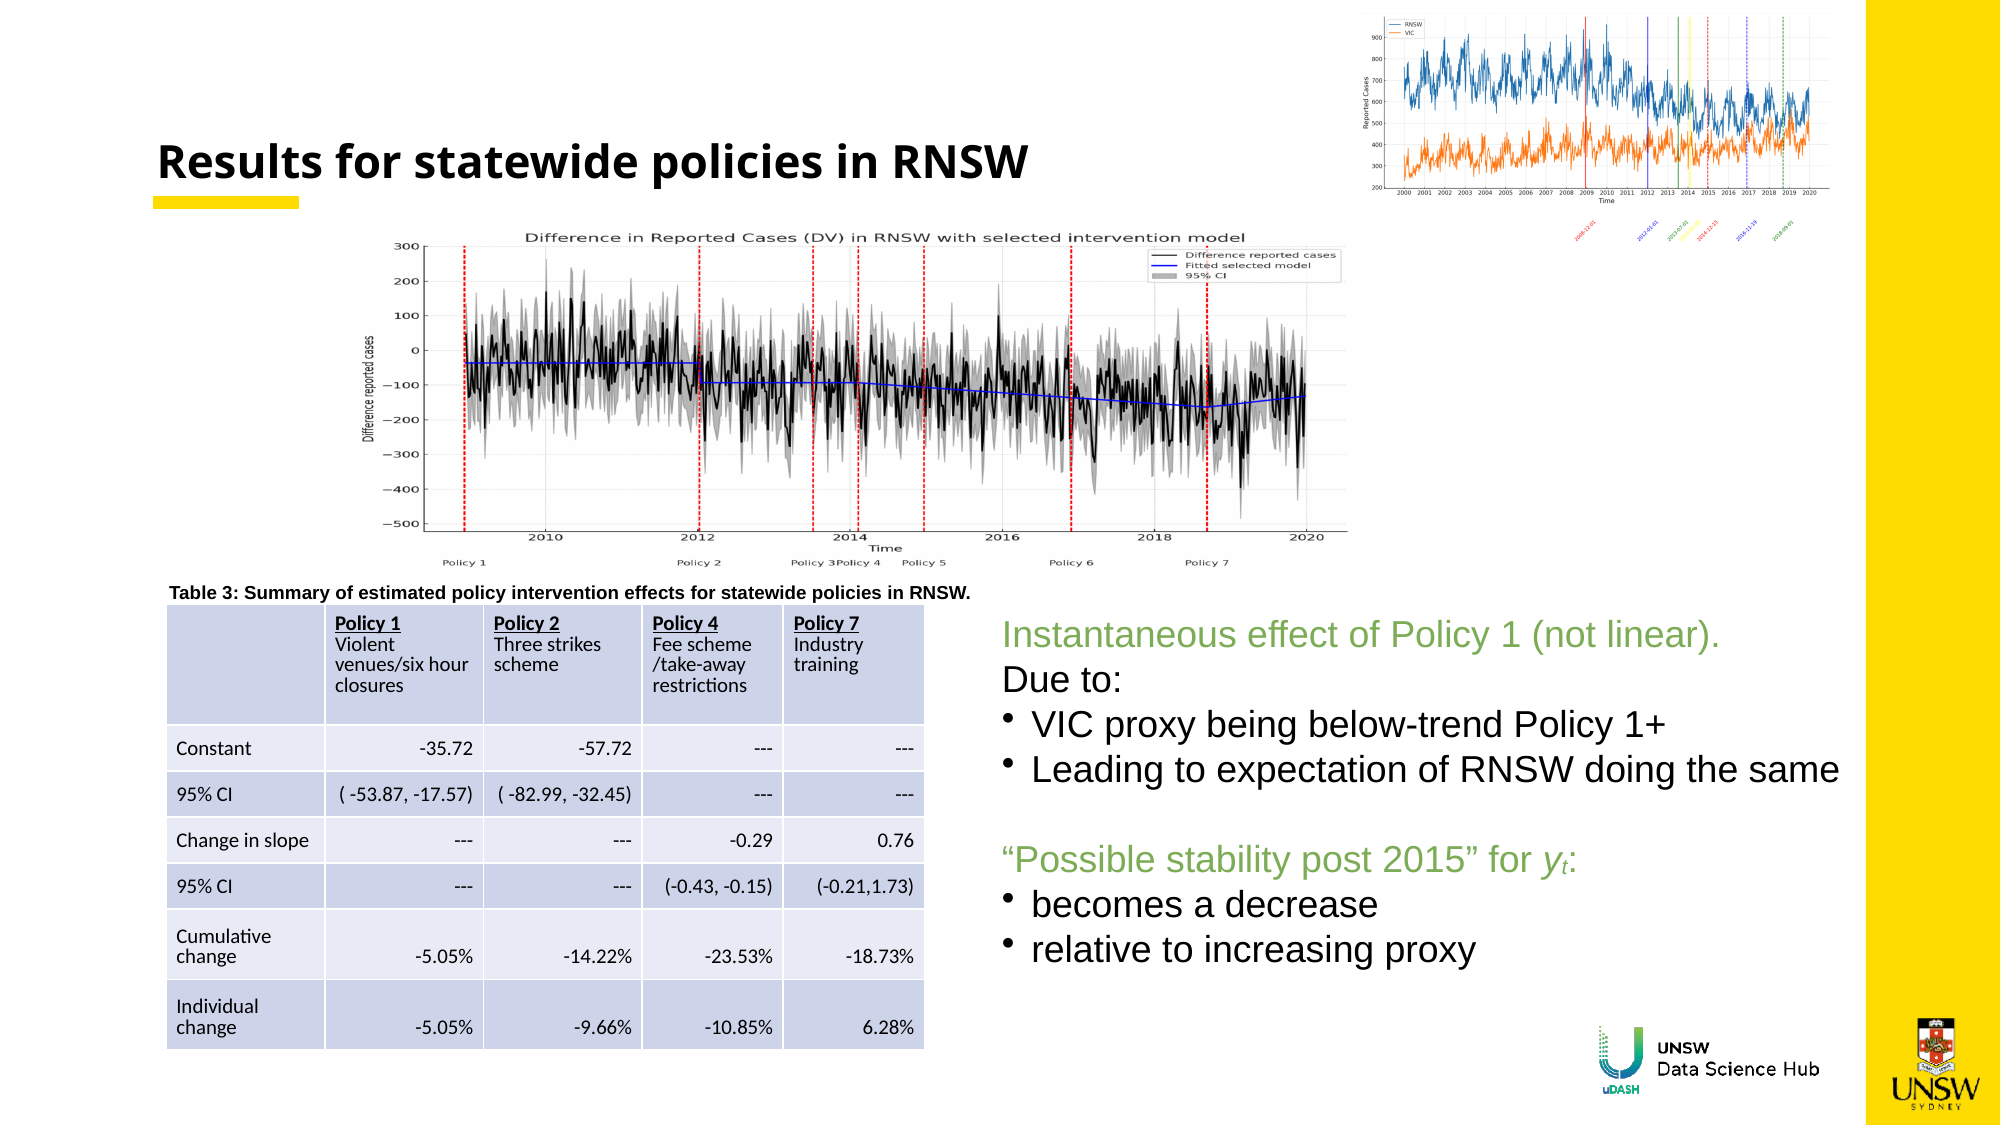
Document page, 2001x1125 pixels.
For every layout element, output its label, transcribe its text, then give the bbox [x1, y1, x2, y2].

table_cell -0.29 [643, 818, 782, 862]
table_header Policy 4 Fee scheme /take-away restrictions [643, 611, 782, 724]
table_cell --- [326, 818, 483, 862]
table_cell Change in slope [167, 818, 324, 862]
table_cell -14.22% [484, 910, 641, 979]
table_header Policy 1 Violent venues/six hour closures [326, 611, 483, 724]
table_cell -9.66% [484, 980, 641, 1049]
table_cell -10.85% [643, 980, 782, 1049]
table_cell 95% CI [167, 864, 324, 908]
table_header Policy 2 Three strikes scheme [484, 611, 641, 724]
picture [1546, 990, 1869, 1125]
text_box Results for statewide policies in RNSW [149, 125, 1360, 196]
table_cell -57.72 [484, 726, 641, 770]
table_cell --- [484, 864, 641, 908]
table_header [167, 611, 324, 724]
table_cell ( -82.99, -32.45) [484, 772, 641, 816]
table_cell Individual change [167, 980, 324, 1049]
table_header Policy 7 Industry training [784, 611, 924, 724]
table_cell (-0.21,1.73) [784, 864, 924, 908]
table_cell Cumulative change [167, 910, 324, 979]
text_box Table 3: Summary of estimated policy intervention effects for statewide policies in RNSW. [161, 561, 978, 611]
table_cell -35.72 [326, 726, 483, 770]
table_cell -5.05% [326, 980, 483, 1049]
picture [1887, 1007, 1986, 1122]
table_cell --- [484, 818, 641, 862]
picture [1360, 13, 1832, 245]
text_box Instantaneous effect of Policy 1 (not linear). Due to: VIC proxy being below-trend Policy 1+ Leading to expectation of RNSW doing the same “Possible stability post 2015” for yt: becomes a decrease relative to increasing proxy [994, 602, 1849, 978]
table_cell -18.73% [784, 910, 924, 979]
table_cell 6.28% [784, 980, 924, 1049]
picture [355, 228, 1352, 570]
table_cell -5.05% [326, 910, 483, 979]
table_cell --- [784, 772, 924, 816]
table_cell --- [326, 864, 483, 908]
table_cell 95% CI [167, 772, 324, 816]
table_cell --- [784, 726, 924, 770]
table_cell --- [643, 726, 782, 770]
table_cell --- [643, 772, 782, 816]
table_cell ( -53.87, -17.57) [326, 772, 483, 816]
table_cell (-0.43, -0.15) [643, 864, 782, 908]
table_cell 0.76 [784, 818, 924, 862]
table_cell -23.53% [643, 910, 782, 979]
table_cell Constant [167, 726, 324, 770]
